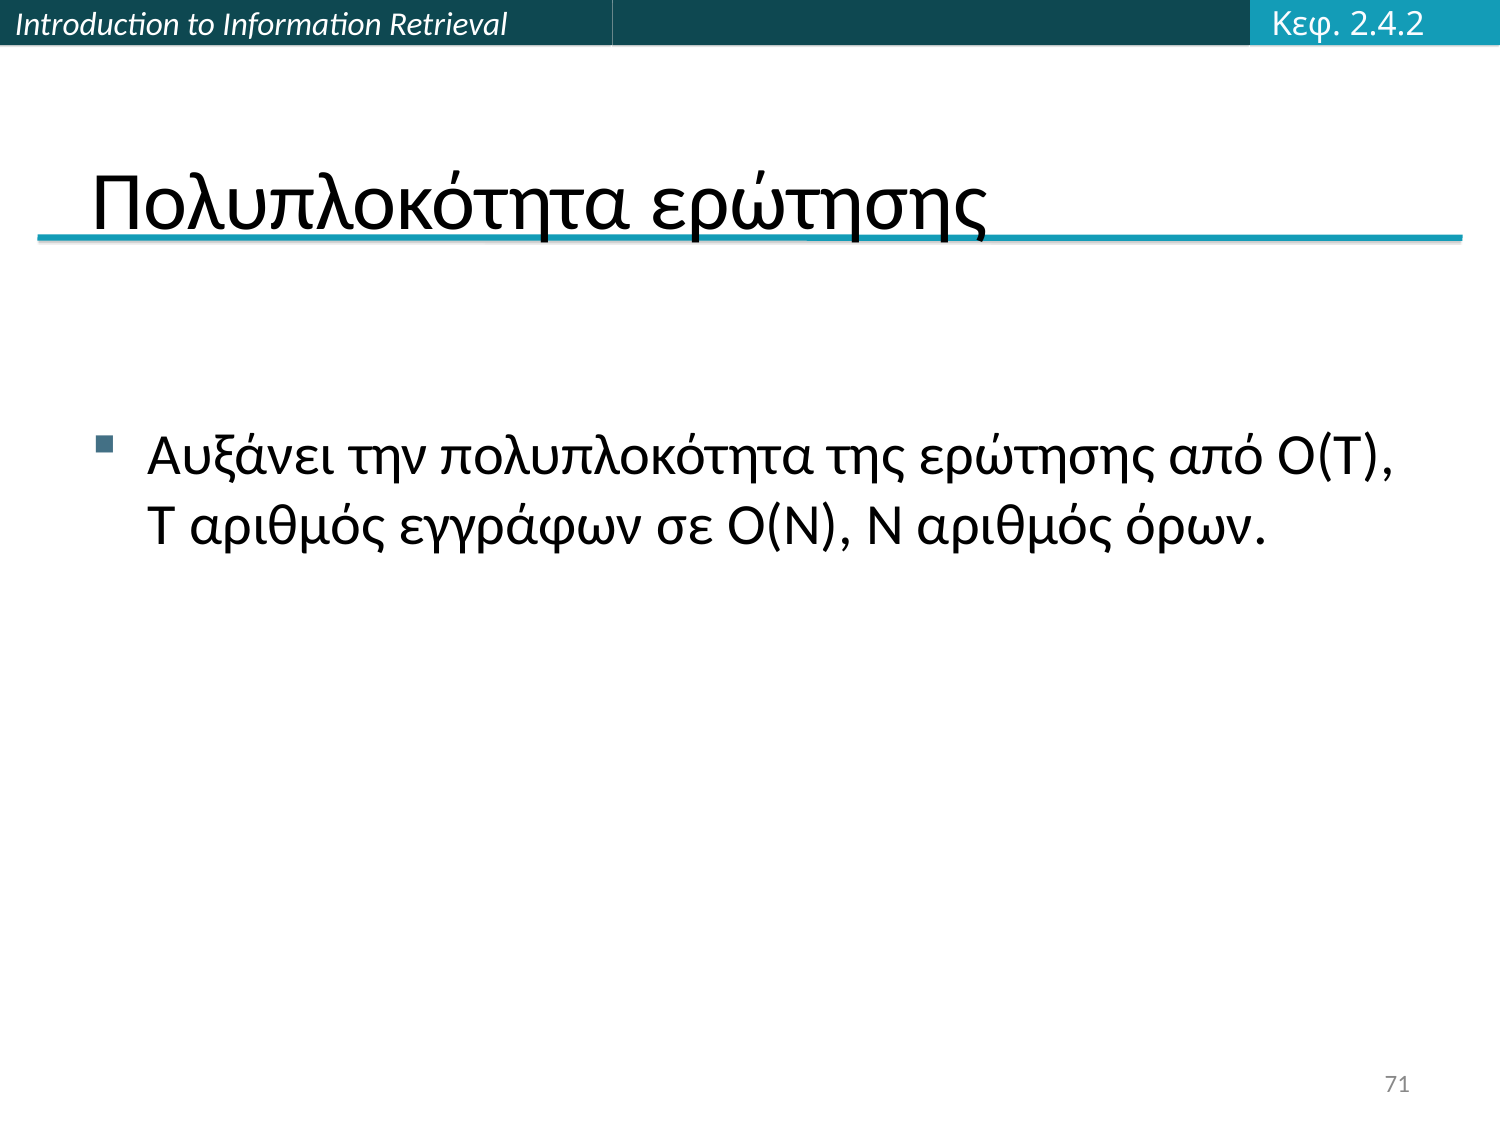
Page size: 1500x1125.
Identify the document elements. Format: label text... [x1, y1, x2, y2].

slide_number 71 [1074, 1062, 1425, 1103]
list Αυξάνει την πολυπλοκότητα της ερώτησης από Ο(Τ), Τ αριθμός εγγράφων σε Ο(Ν), Ν αριθμός όρων. [76, 408, 1414, 710]
title Πολυπλοκότητα ερώτησης [76, 66, 1427, 255]
text_box Κεφ. 2.4.2 [1256, 0, 1440, 50]
